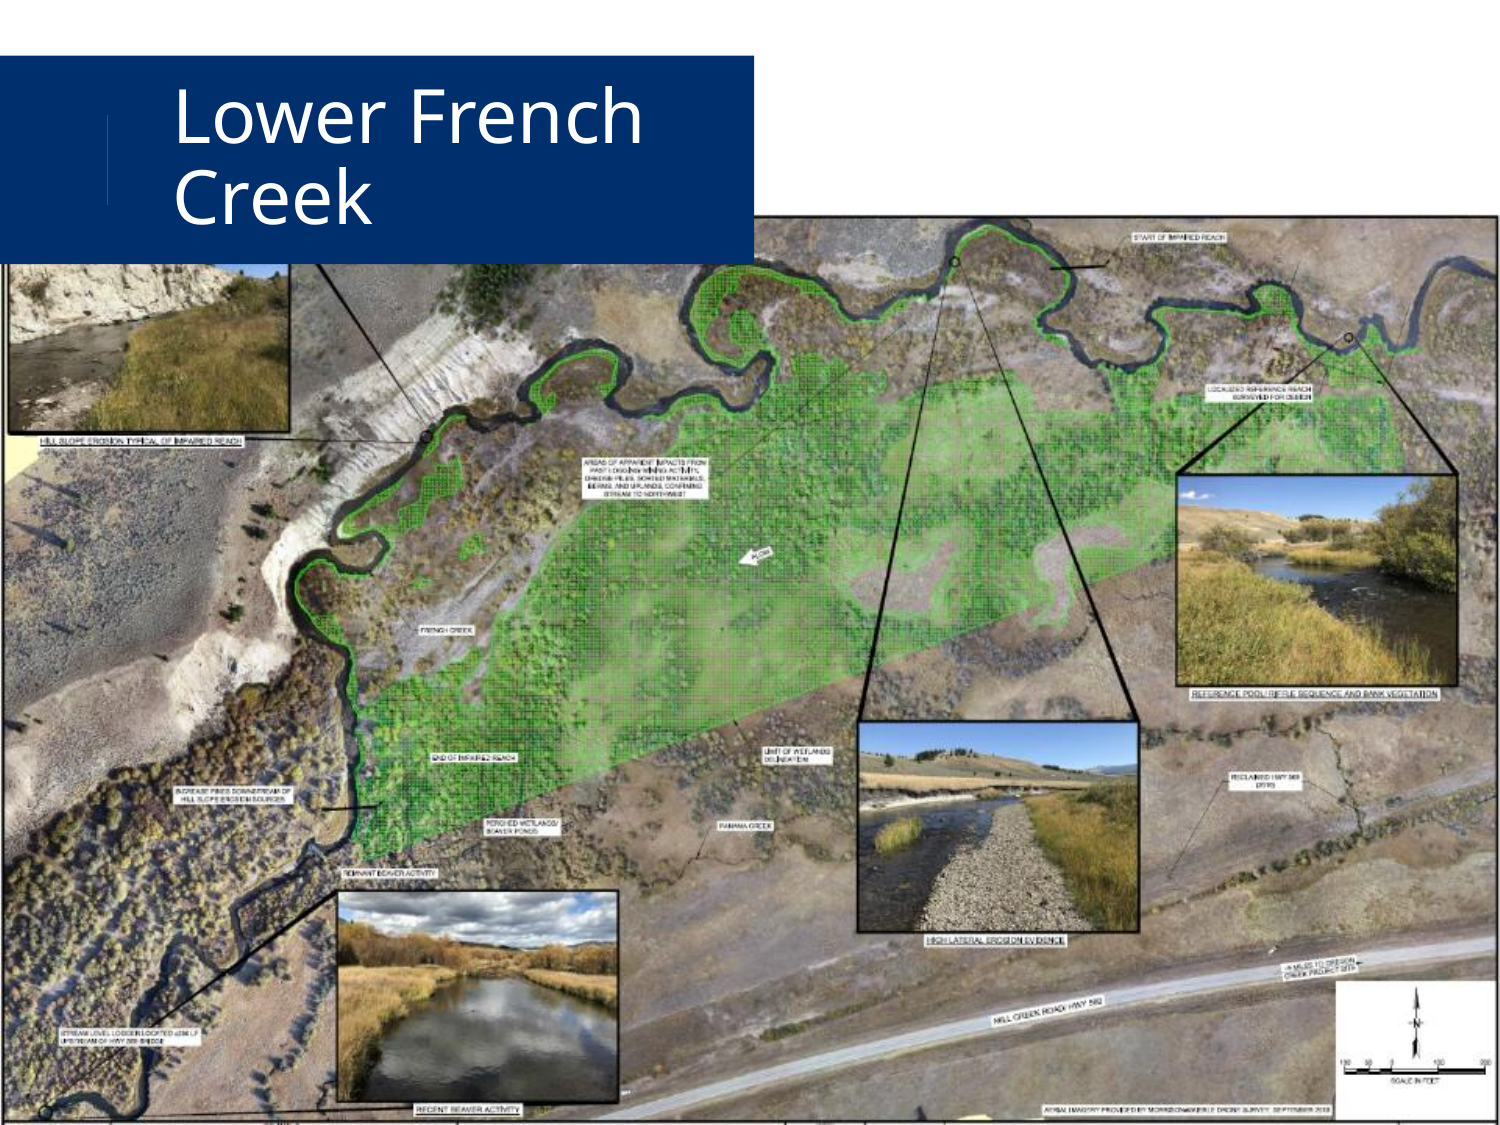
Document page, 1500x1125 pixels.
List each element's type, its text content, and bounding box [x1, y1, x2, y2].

text_box [0, 55, 755, 214]
picture [0, 214, 1500, 1125]
title Lower French Creek [157, 75, 755, 214]
